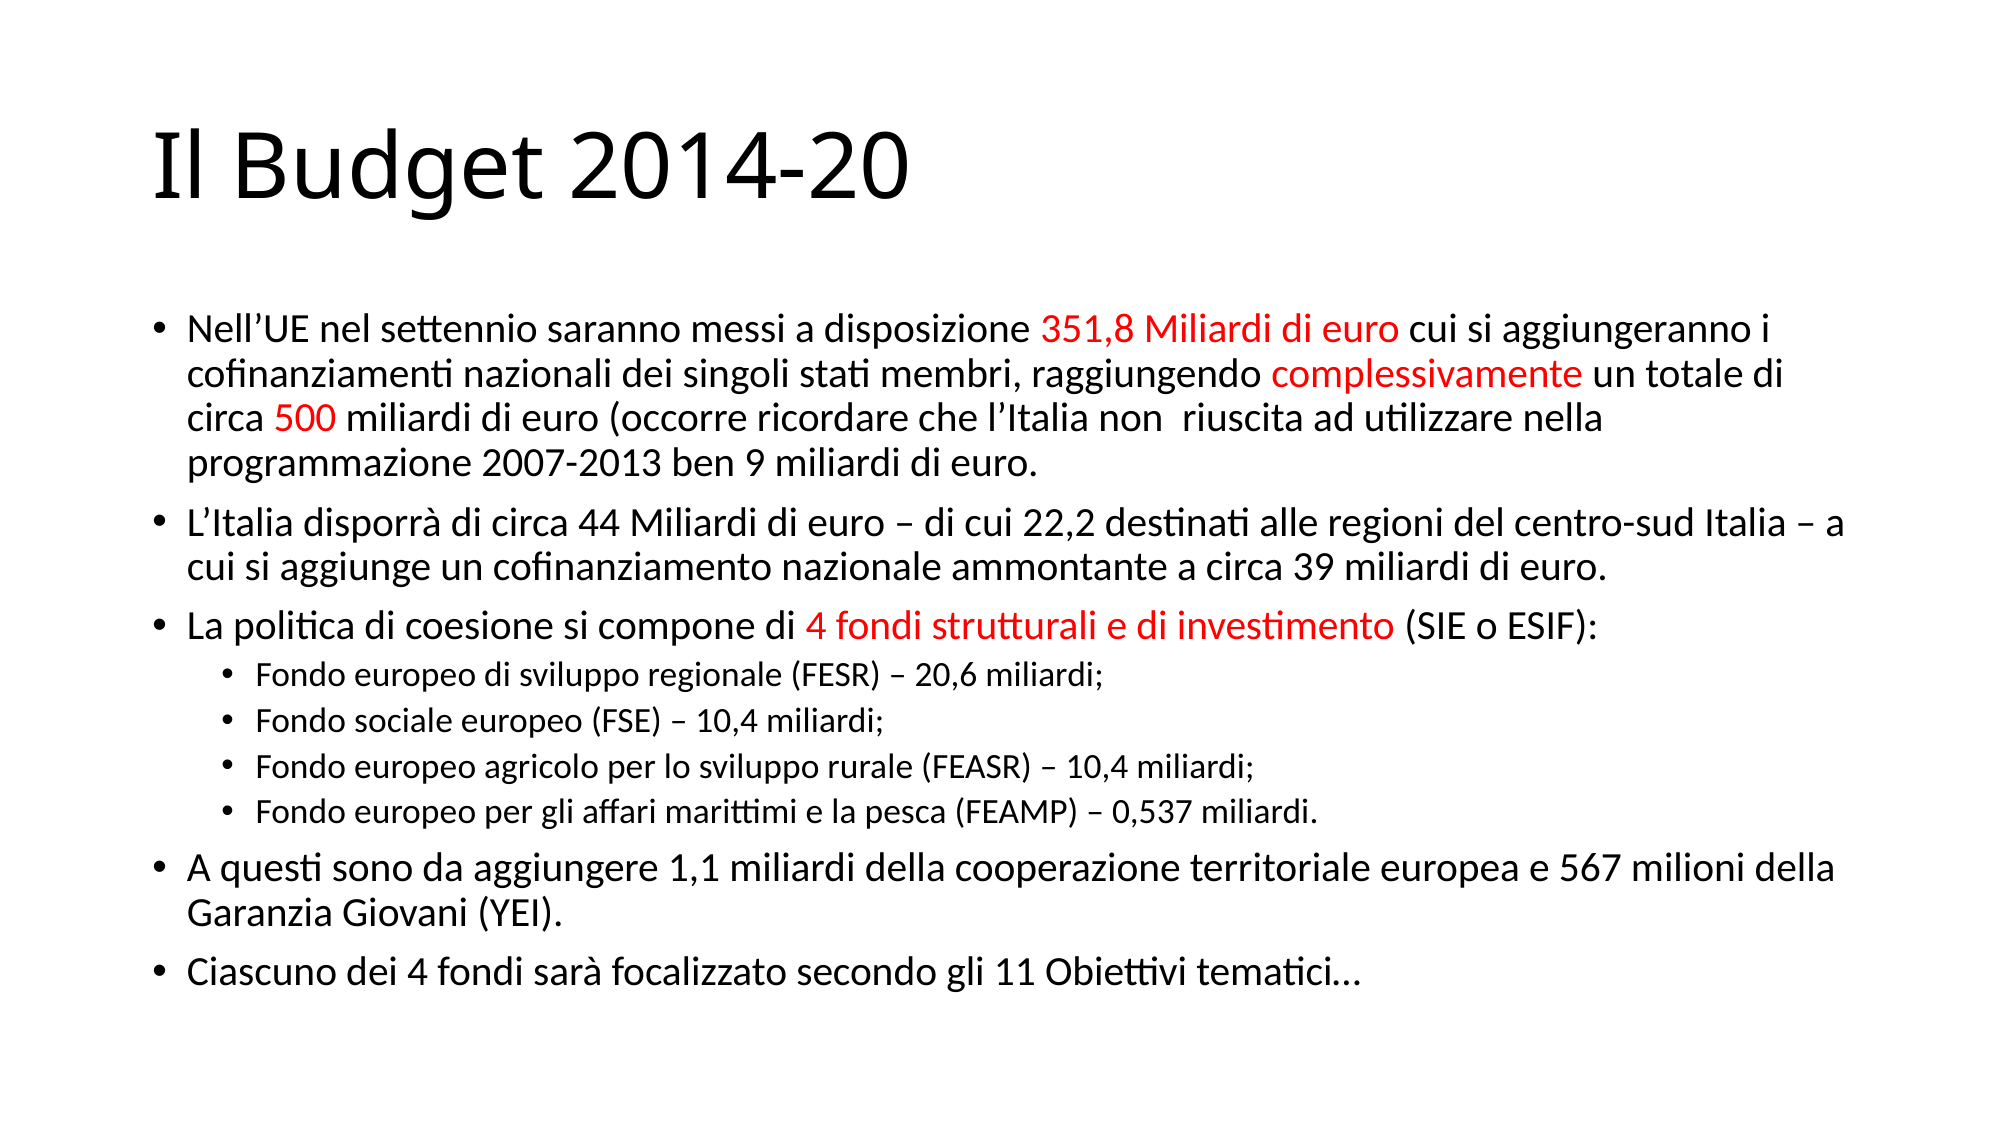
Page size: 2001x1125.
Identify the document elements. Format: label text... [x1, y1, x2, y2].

title Il Budget 2014-20 [137, 59, 1863, 278]
list Nell’UE nel settennio saranno messi a disposizione 351,8 Miliardi di euro cui si aggiungeranno i cofinanziamenti nazionali dei singoli stati membri, raggiungendo complessivamente un totale di circa 500 miliardi di euro (occorre ricordare che l’Italia non riuscita ad utilizzare nella programmazione 2007-2013 ben 9 miliardi di euro. L’Italia disporrà di circa 44 Miliardi di euro – di cui 22,2 destinati alle regioni del centro-sud Italia – a cui si aggiunge un cofinanziamento nazionale ammontante a circa 39 miliardi di euro. La politica di coesione si compone di 4 fondi strutturali e di investimento (SIE o ESIF): Fondo europeo di sviluppo regionale (FESR) – 20,6 miliardi; Fondo sociale europeo (FSE) – 10,4 miliardi; Fondo europeo agricolo per lo sviluppo rurale (FEASR) – 10,4 miliardi; Fondo europeo per gli affari marittimi e la pesca (FEAMP) – 0,537 miliardi. A questi sono da aggiungere 1,1 miliardi della cooperazione territoriale europea e 567 milioni della Garanzia Giovani (YEI). Ciascuno dei 4 fondi sarà focalizzato secondo gli 11 Obiettivi tematici… [137, 299, 1863, 1014]
